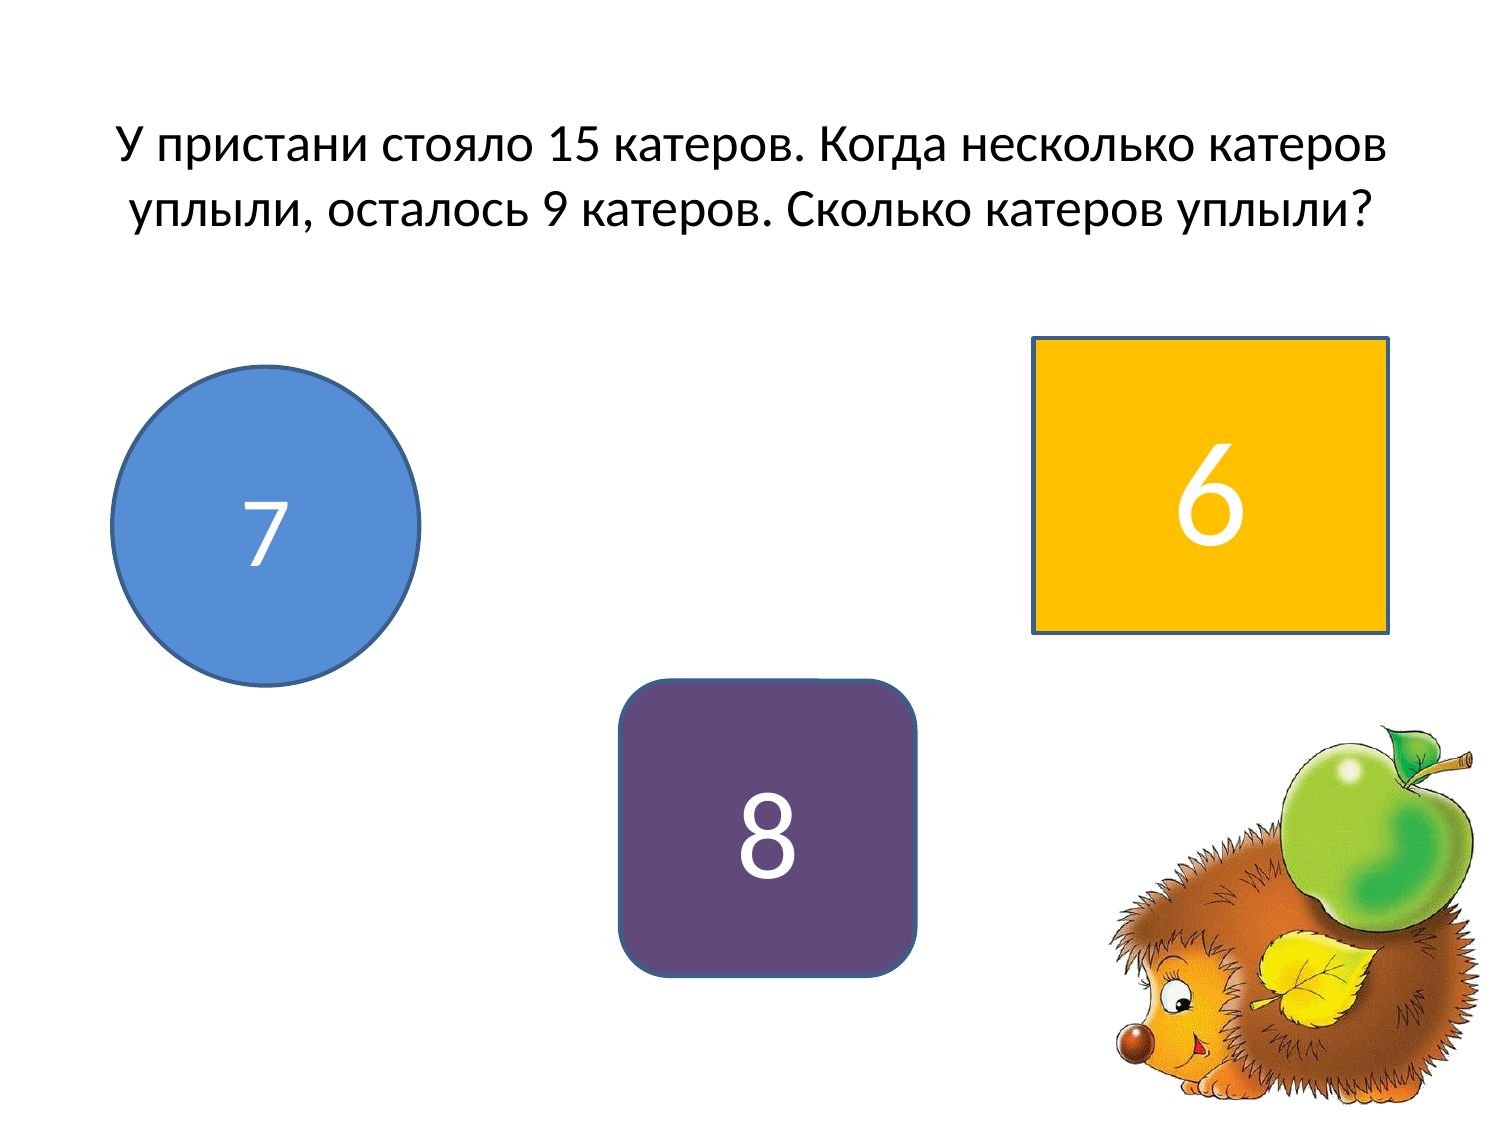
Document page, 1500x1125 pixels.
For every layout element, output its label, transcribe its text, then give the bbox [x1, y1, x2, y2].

text_box 7 [110, 364, 422, 688]
text_box 8 [617, 678, 918, 979]
text_box 6 [1031, 336, 1390, 635]
picture [1095, 707, 1500, 1125]
title У пристани стояло 15 катеров. Когда несколько катеров уплыли, осталось 9 катеров. Сколько катеров уплыли? [76, 78, 1427, 266]
